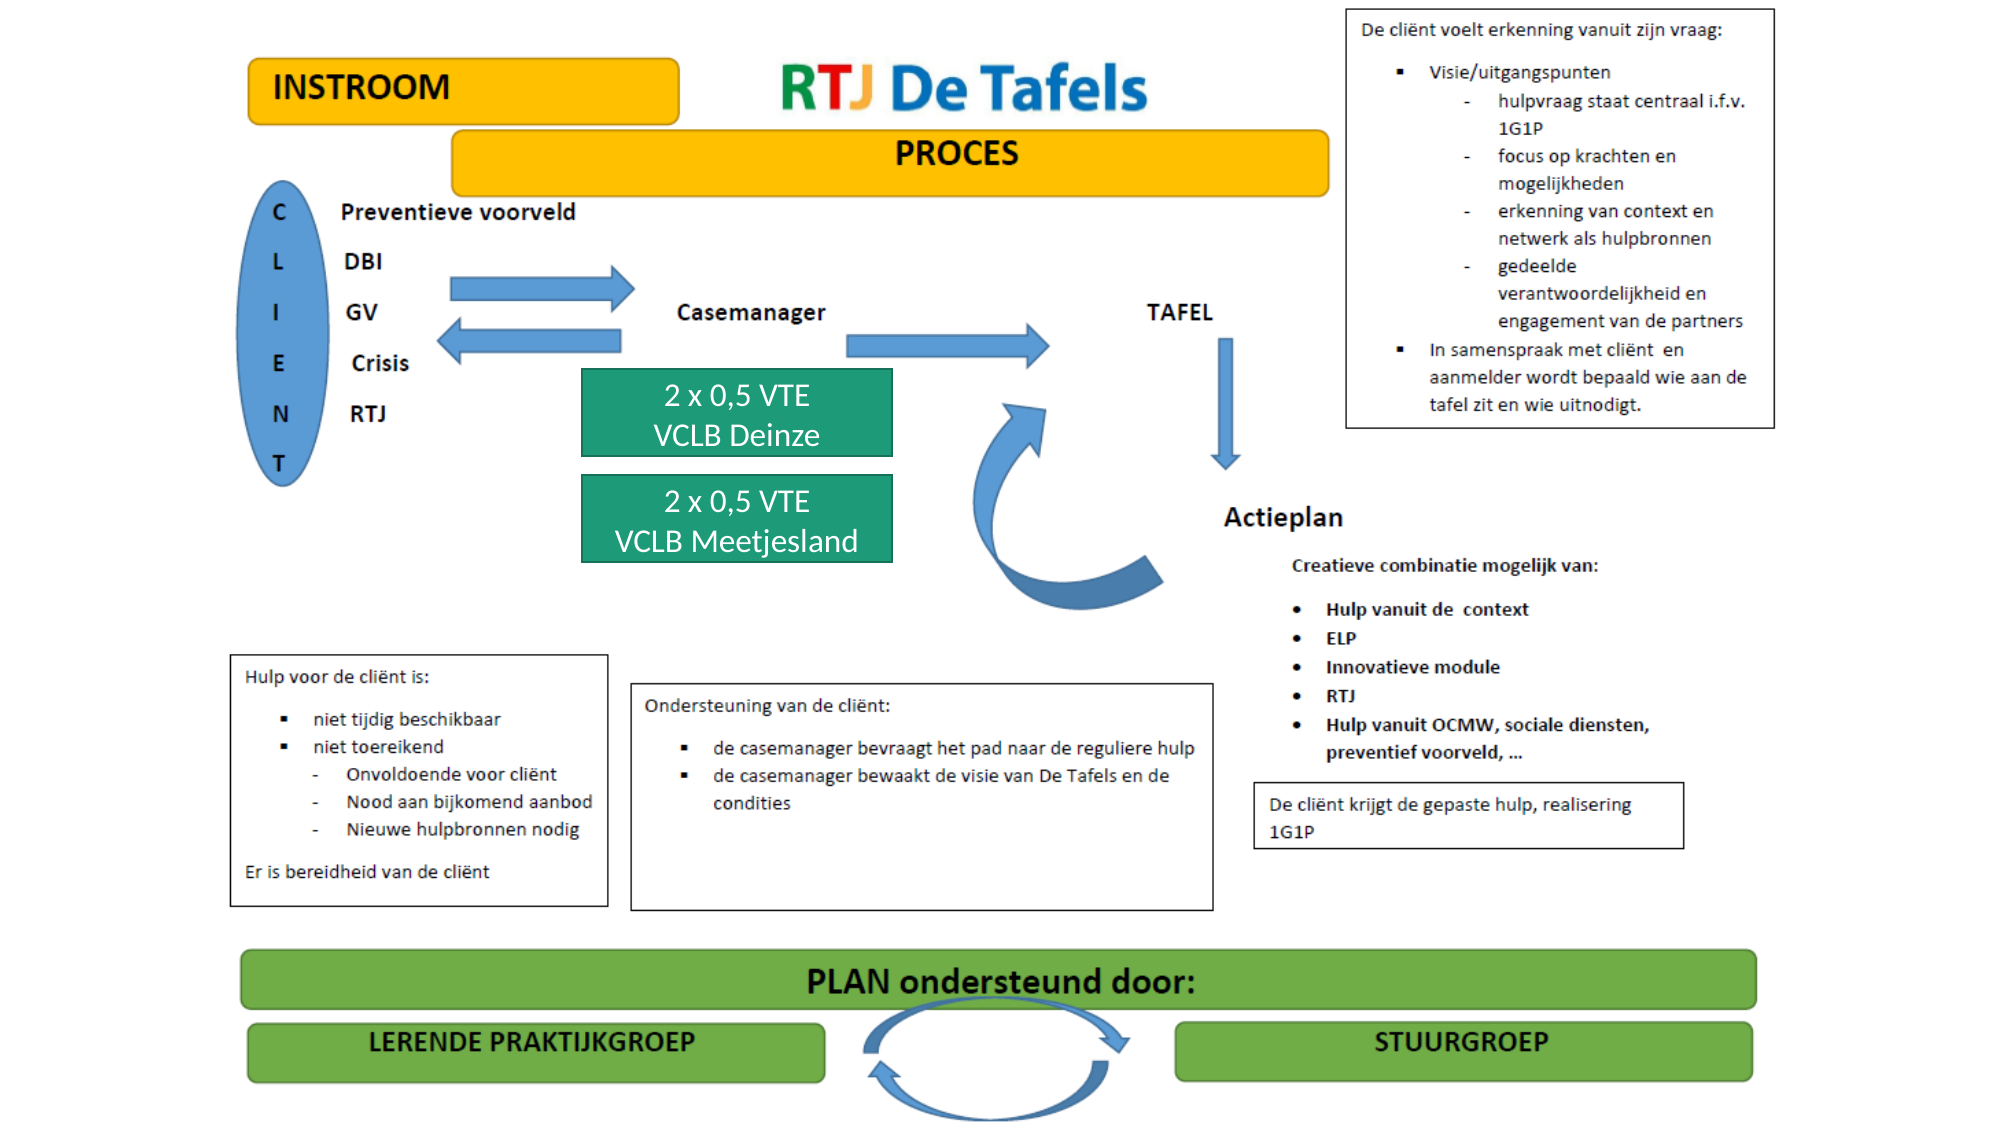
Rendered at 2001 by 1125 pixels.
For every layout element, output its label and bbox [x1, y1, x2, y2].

picture [208, 0, 1792, 1125]
